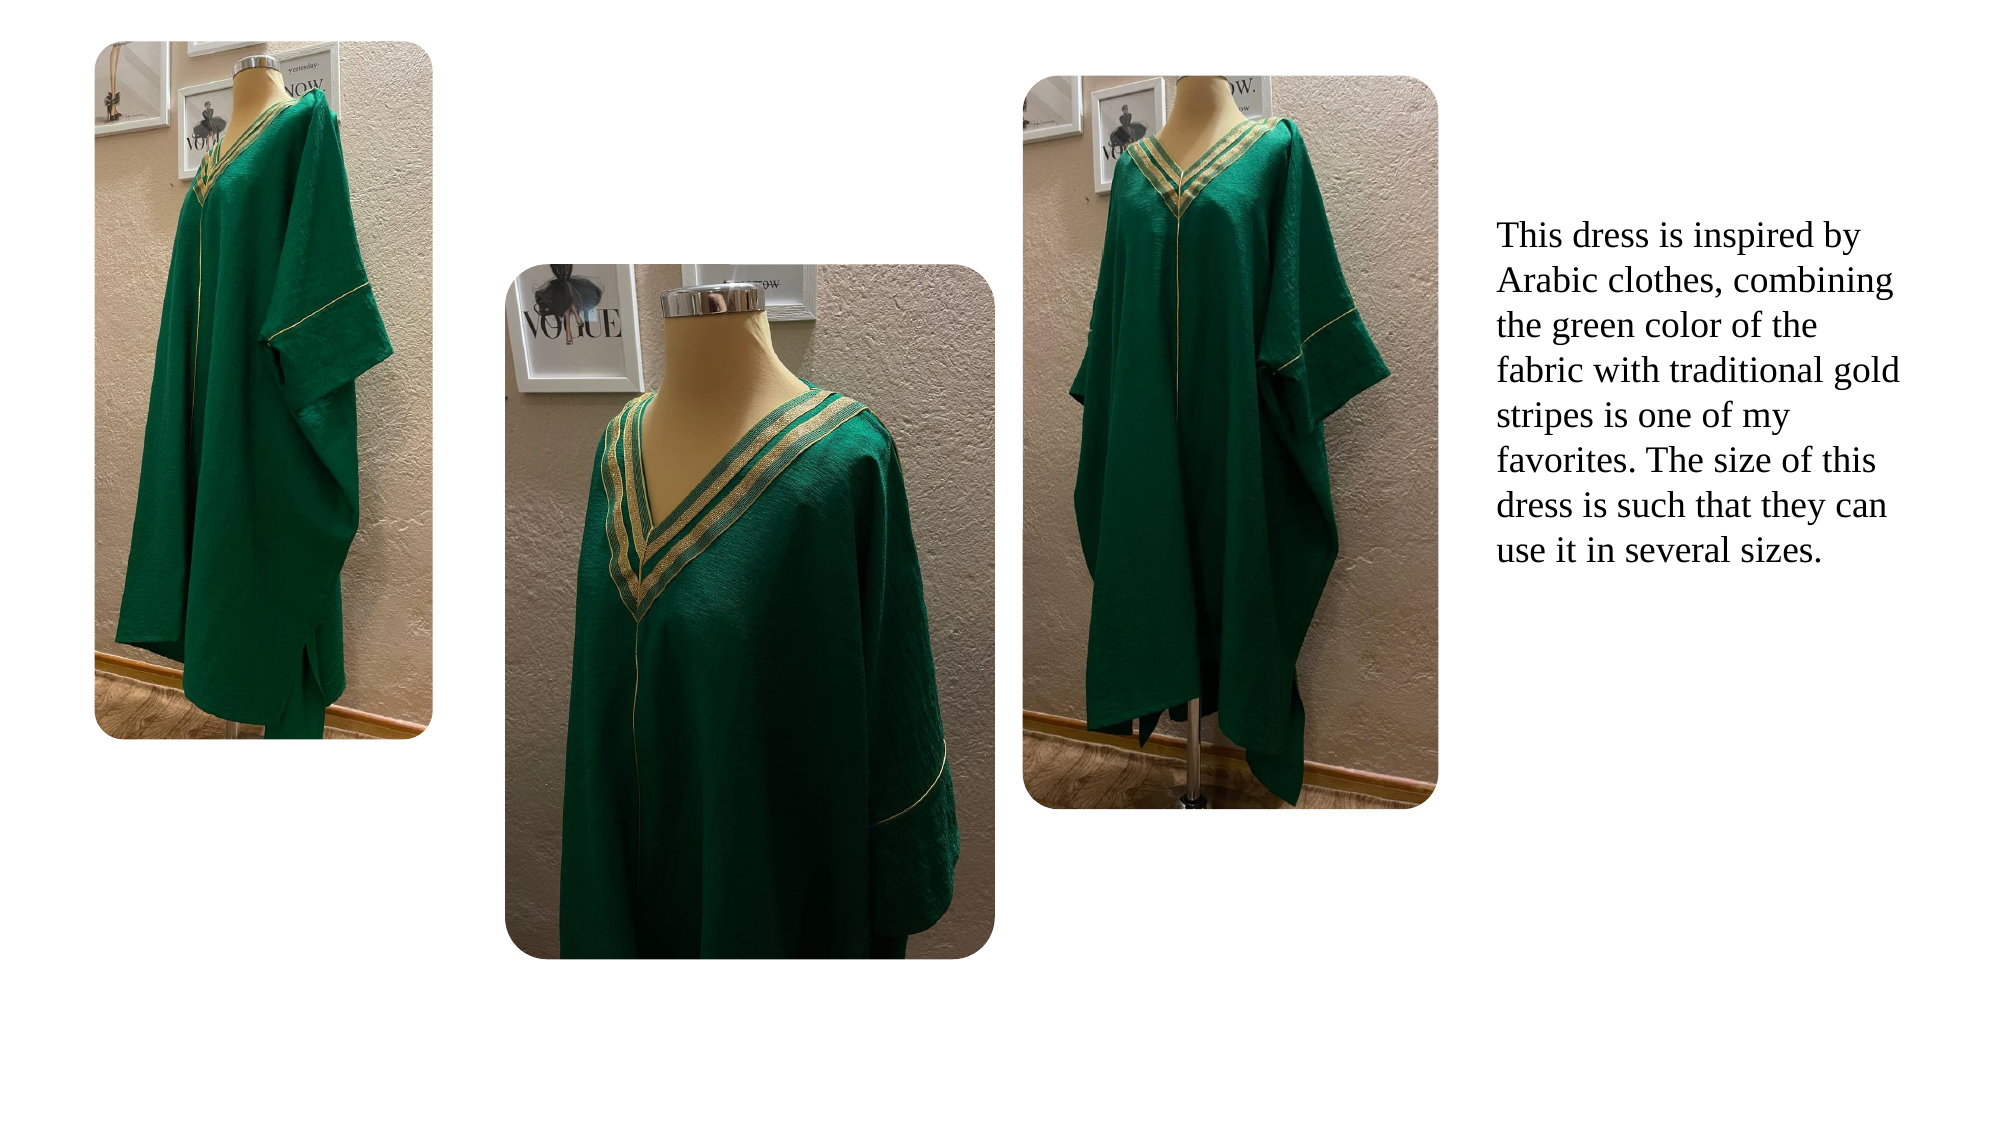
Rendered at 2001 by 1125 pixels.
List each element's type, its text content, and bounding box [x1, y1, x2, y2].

text_box This dress is inspired by Arabic clothes, combining the green color of the fabric with traditional gold stripes is one of my favorites. The size of this dress is such that they can use it in several sizes. [1481, 202, 1925, 578]
picture [505, 264, 995, 960]
picture [1022, 75, 1439, 810]
picture [94, 41, 433, 740]
